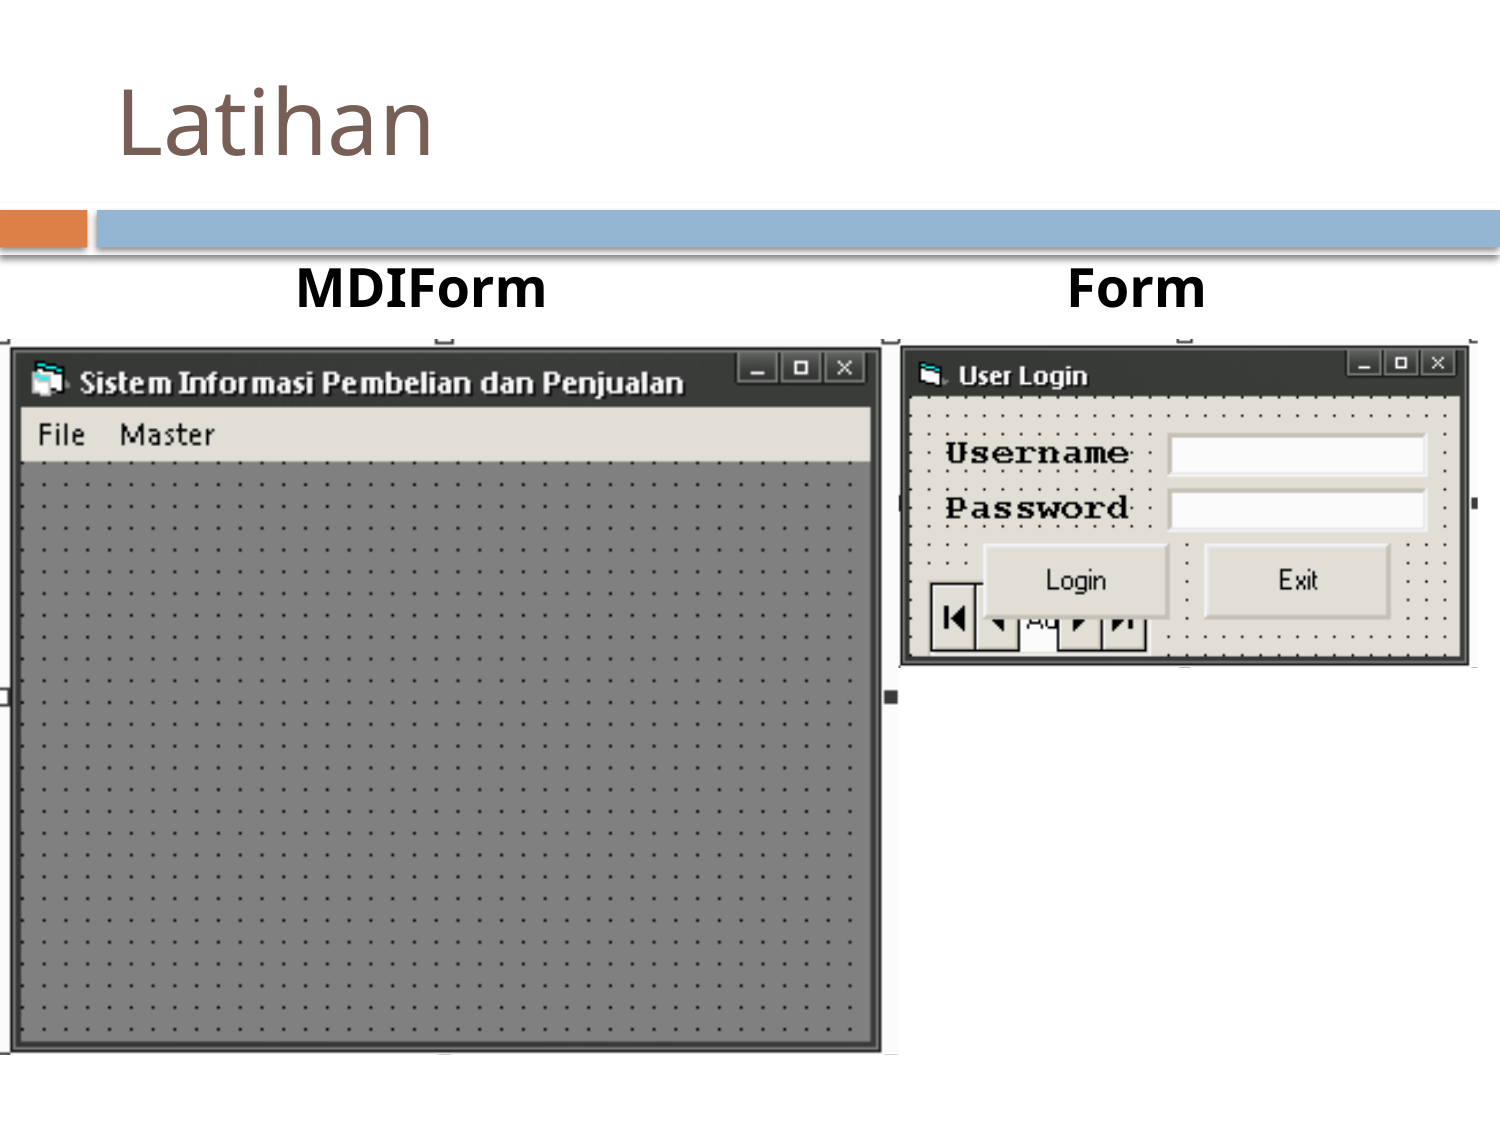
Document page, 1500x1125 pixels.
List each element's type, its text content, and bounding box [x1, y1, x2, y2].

title Latihan [100, 37, 1438, 200]
picture [0, 339, 1479, 1055]
text_box MDIForm Form [0, 246, 1500, 326]
